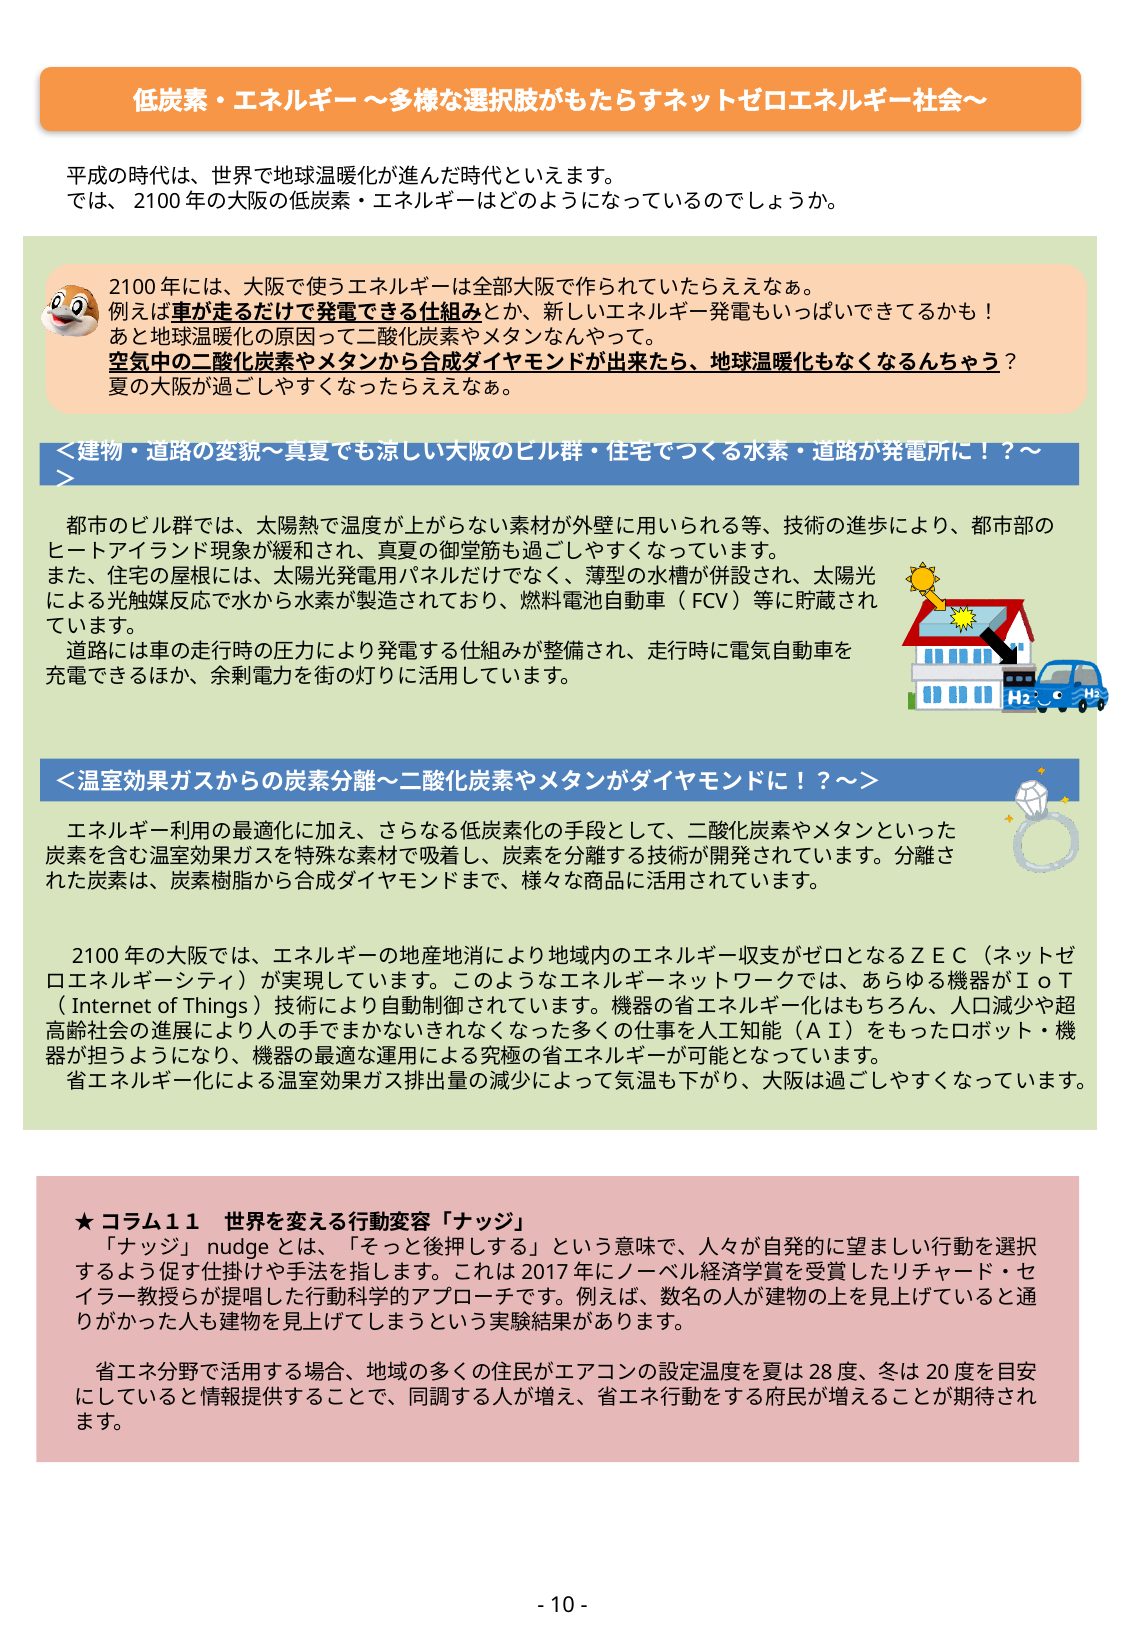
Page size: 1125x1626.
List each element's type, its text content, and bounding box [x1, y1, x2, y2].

text_box ＜建物・道路の変貌～真夏でも涼しい大阪のビル群・住宅でつくる水素・道路が発電所に！？～＞ [38, 441, 1081, 488]
text_box [21, 234, 1099, 1132]
footer - 10 - [384, 1582, 741, 1625]
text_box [901, 561, 1109, 745]
text_box [43, 347, 1073, 416]
text_box ★コラム１１ 世界を変える行動変容「ナッジ」 「ナッジ」nudgeとは、「そっと後押しする」という意味で、人々が自発的に望ましい行動を選択するよう促す仕掛けや手法を指します。これは2017年にノーベル経済学賞を受賞したリチャード・セイラー教授らが提唱した行動科学的アプローチです。例えば、数名の人が建物の上を見上げていると通りがかった人も建物を見上げてしまうという実験結果があります。 省エネ分野で活用する場合、地域の多くの住民がエアコンの設定温度を夏は28度、冬は20度を目安にしていると情報提供することで、同調する人が増え、省エネ行動をする府民が増えることが期待されます。 [59, 1201, 1053, 1441]
text_box [44, 261, 1090, 414]
text_box エネルギー利用の最適化に加え、さらなる低炭素化の手段として、二酸化炭素やメタンといった 炭素を含む温室効果ガスを特殊な素材で吸着し、炭素を分離する技術が開発されています。分離さ れた炭素は、炭素樹脂から合成ダイヤモンドまで、様々な商品に活用されています。 2100年の大阪では、エネルギーの地産地消により地域内のエネルギー収支がゼロとなるＺＥＣ（ネットゼロエネルギーシティ）が実現しています。このようなエネルギーネットワークでは、あらゆる機器がＩｏＴ（Internet of Things）技術により自動制御されています。機器の省エネルギー化はもちろん、人口減少や超高齢社会の進展により人の手でまかないきれなくなった多くの仕事を人工知能（ＡＩ）をもったロボット・機器が担うようになり、機器の最適な運用による究極の省エネルギーが可能となっています。 省エネルギー化による温室効果ガス排出量の減少によって気温も下がり、大阪は過ごしやすくなっています。 [30, 810, 1092, 1100]
text_box 2100年には、大阪で使うエネルギーは全部大阪で作られていたらええなぁ。 例えば車が走るだけで発電できる仕組みとか、新しいエネルギー発電もいっぱいできてるかも！ あと地球温暖化の原因って二酸化炭素やメタンなんやって。 空気中の二酸化炭素やメタンから合成ダイヤモンドが出来たら、地球温暖化もなくなるんちゃう？ 夏の大阪が過ごしやすくなったらええなぁ。 [94, 266, 1074, 414]
text_box ＜温室効果ガスからの炭素分離～二酸化炭素やメタンがダイヤモンドに！？～＞ [38, 757, 1082, 803]
text_box 平成の時代は、世界で地球温暖化が進んだ時代といえます。 では、2100年の大阪の低炭素・エネルギーはどのようになっているのでしょうか。 都市のビル群では、太陽熱で温度が上がらない素材が外壁に用いられる等、技術の進歩により、都市部のヒートアイランド現象が緩和され、真夏の御堂筋も過ごしやすくなっています。 また、住宅の屋根には、太陽光発電用パネルだけでなく、薄型の水槽が併設され、太陽光 による光触媒反応で水から水素が製造されており、燃料電池自動車（FCV）等に貯蔵され ています。 道路には車の走行時の圧力により発電する仕組みが整備され、走行時に電気自動車を 充電できるほか、余剰電力を街の灯りに活用しています。 [30, 155, 1071, 796]
picture [38, 283, 103, 341]
text_box 低炭素・エネルギー ～多様な選択肢がもたらすネットゼロエネルギー社会～ [37, 64, 1084, 134]
picture [994, 763, 1089, 875]
text_box [36, 1176, 1080, 1463]
